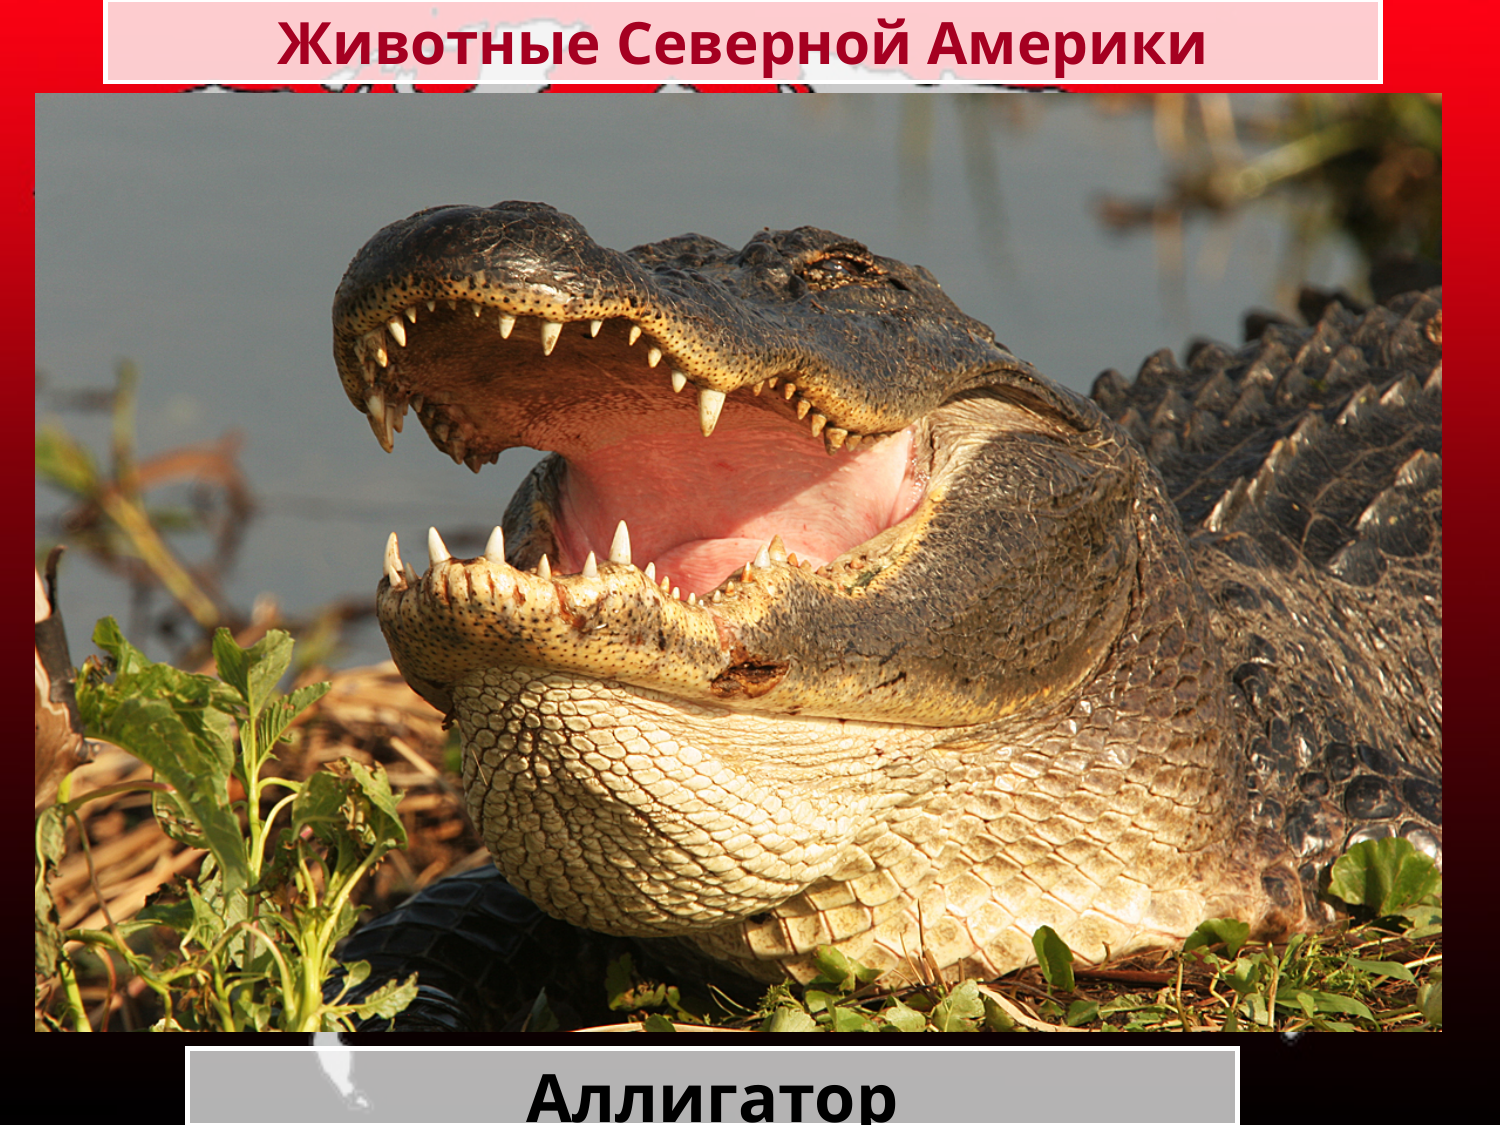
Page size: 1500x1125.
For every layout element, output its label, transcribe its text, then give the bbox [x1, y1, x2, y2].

title Животные Северной Америки [103, 0, 1383, 84]
subtitle Аллигатор [185, 1046, 1240, 1125]
picture [0, 0, 1500, 1125]
